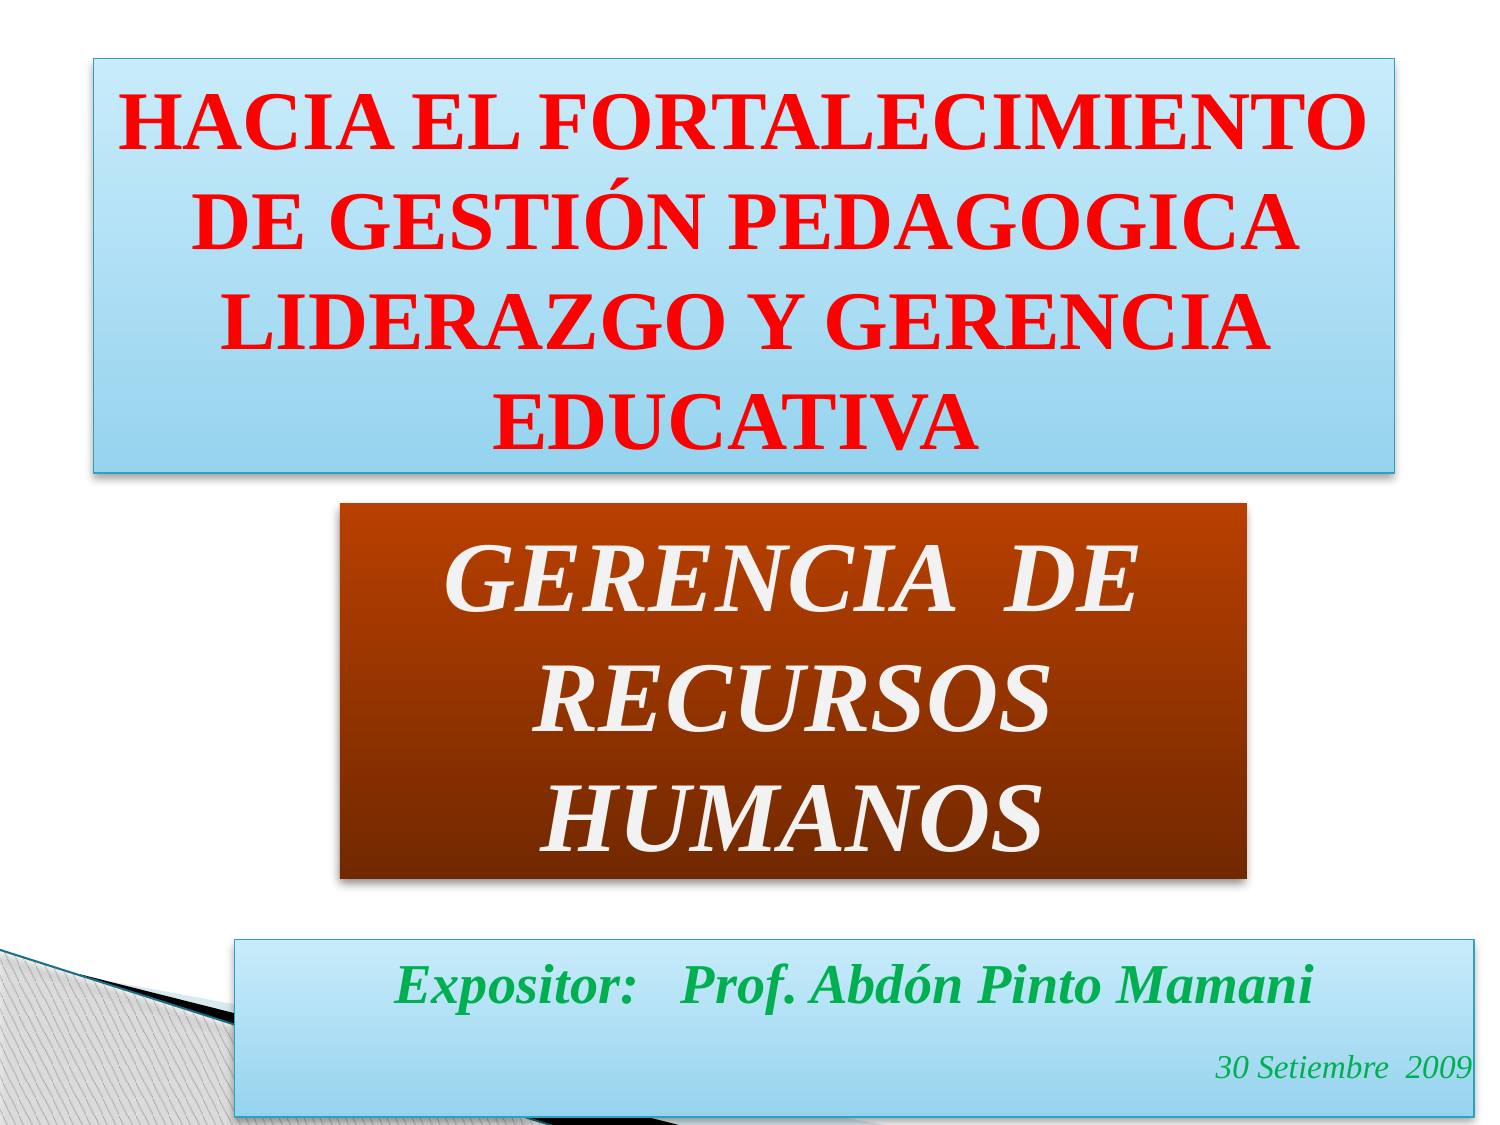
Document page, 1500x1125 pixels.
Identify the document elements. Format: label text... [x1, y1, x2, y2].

text_box Expositor: Prof. Abdón Pinto Mamani [234, 939, 1475, 1118]
text_box HACIA EL FORTALECIMIENTO DE GESTIÓN PEDAGOGICA LIDERAZGO Y GERENCIA EDUCATIVA [93, 58, 1395, 474]
text_box 30 Setiembre 2009 [987, 1037, 1488, 1093]
text_box GERENCIA DE RECURSOS HUMANOS [339, 503, 1247, 879]
